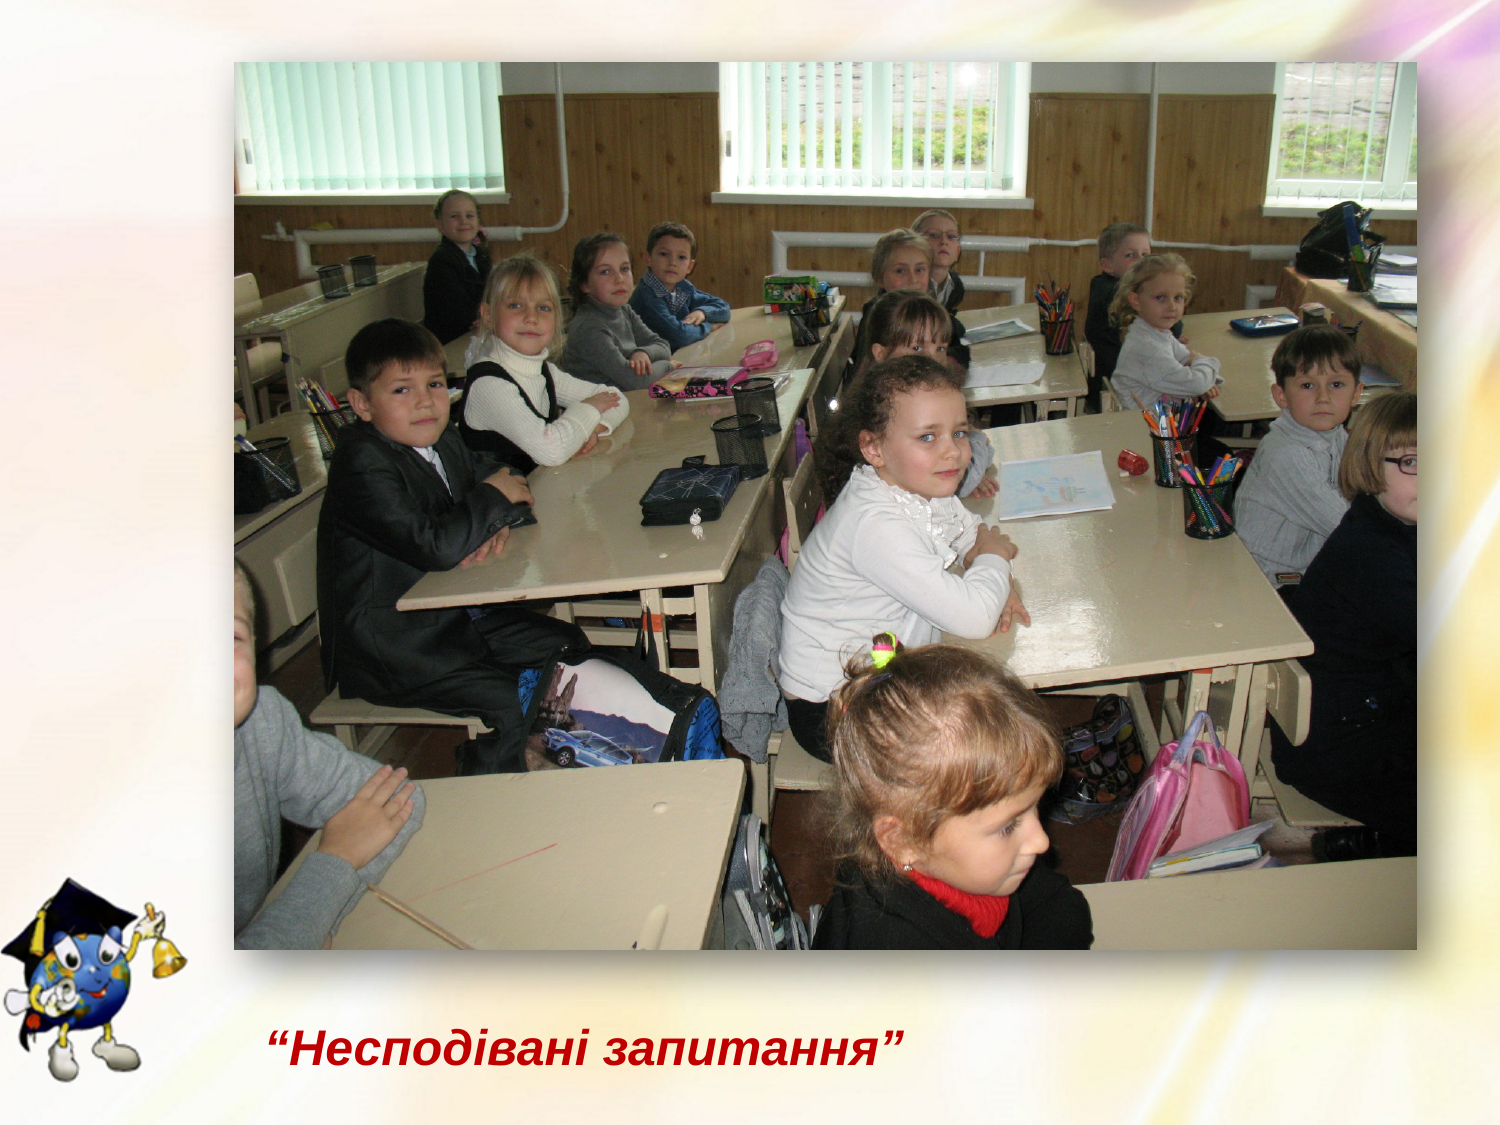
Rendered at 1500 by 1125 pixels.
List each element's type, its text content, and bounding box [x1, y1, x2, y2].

picture [0, 0, 1500, 1125]
text_box “Несподівані запитання” [249, 1007, 920, 1083]
